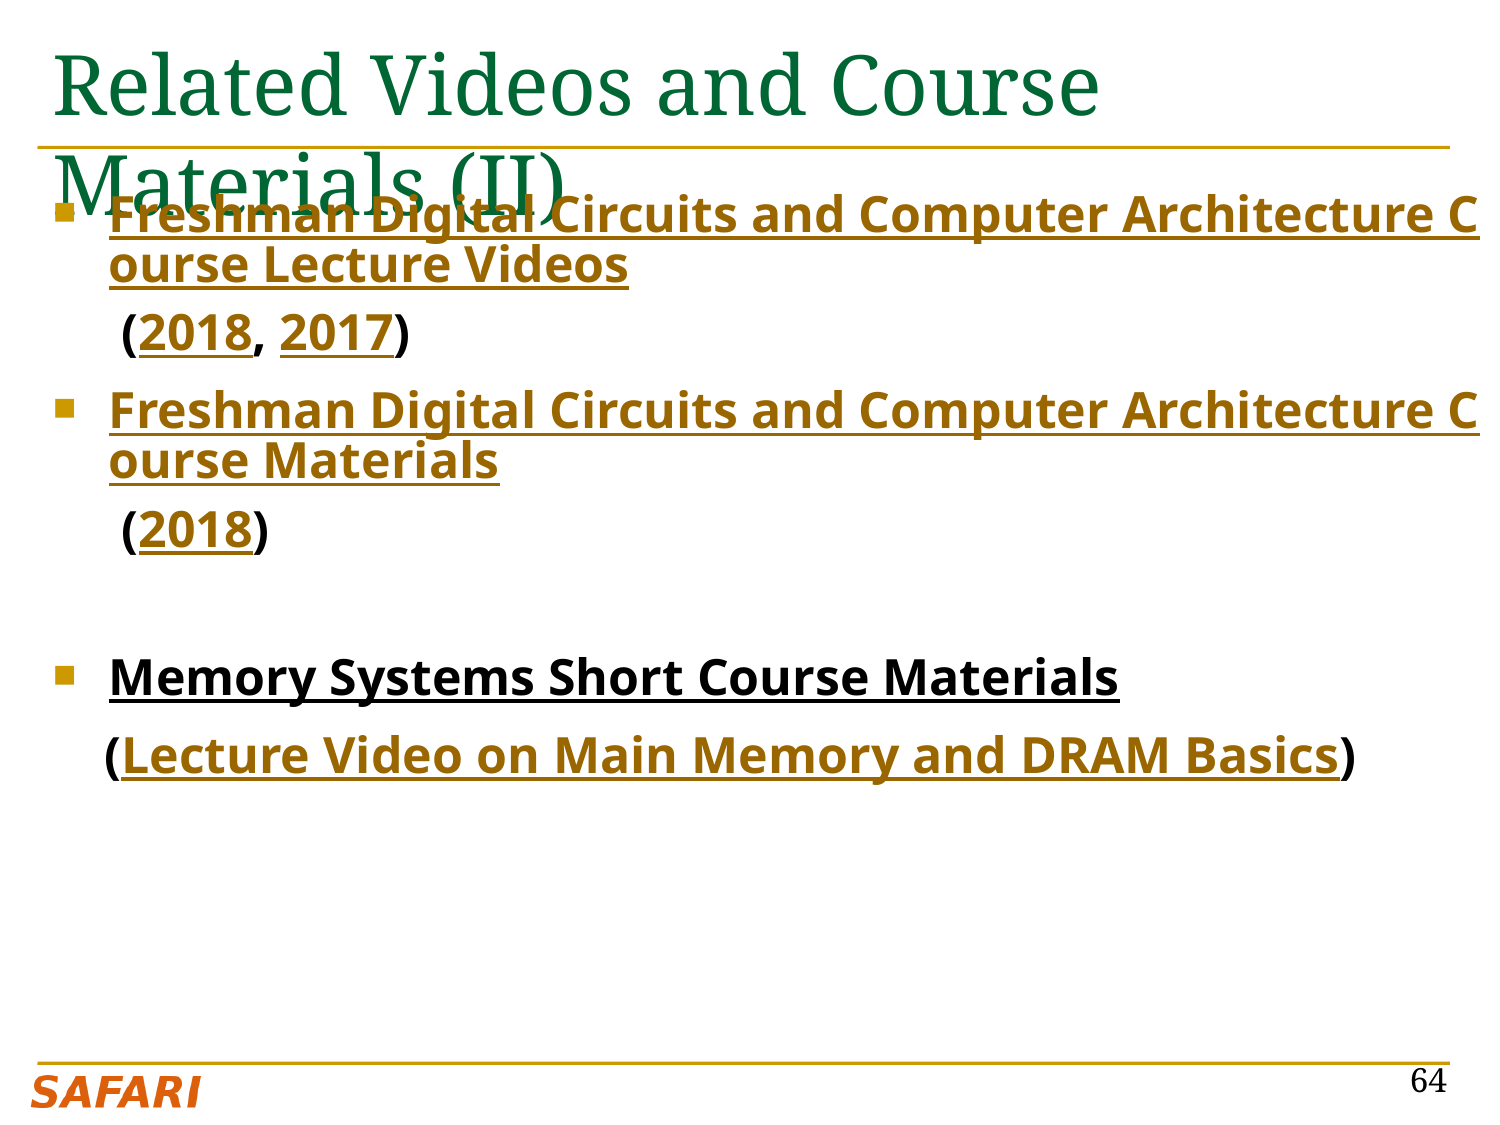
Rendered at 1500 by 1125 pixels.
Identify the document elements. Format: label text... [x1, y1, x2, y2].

slide_number 64 [1111, 1036, 1462, 1112]
list Freshman Digital Circuits and Computer Architecture Course Lecture Videos (2018, 2017) Freshman Digital Circuits and Computer Architecture Course Materials (2018) Memory Systems Short Course Materials (Lecture Video on Main Memory and DRAM Basics) [37, 135, 1500, 987]
title Related Videos and Course Materials (II) [37, 24, 1450, 135]
picture [29, 1066, 207, 1118]
